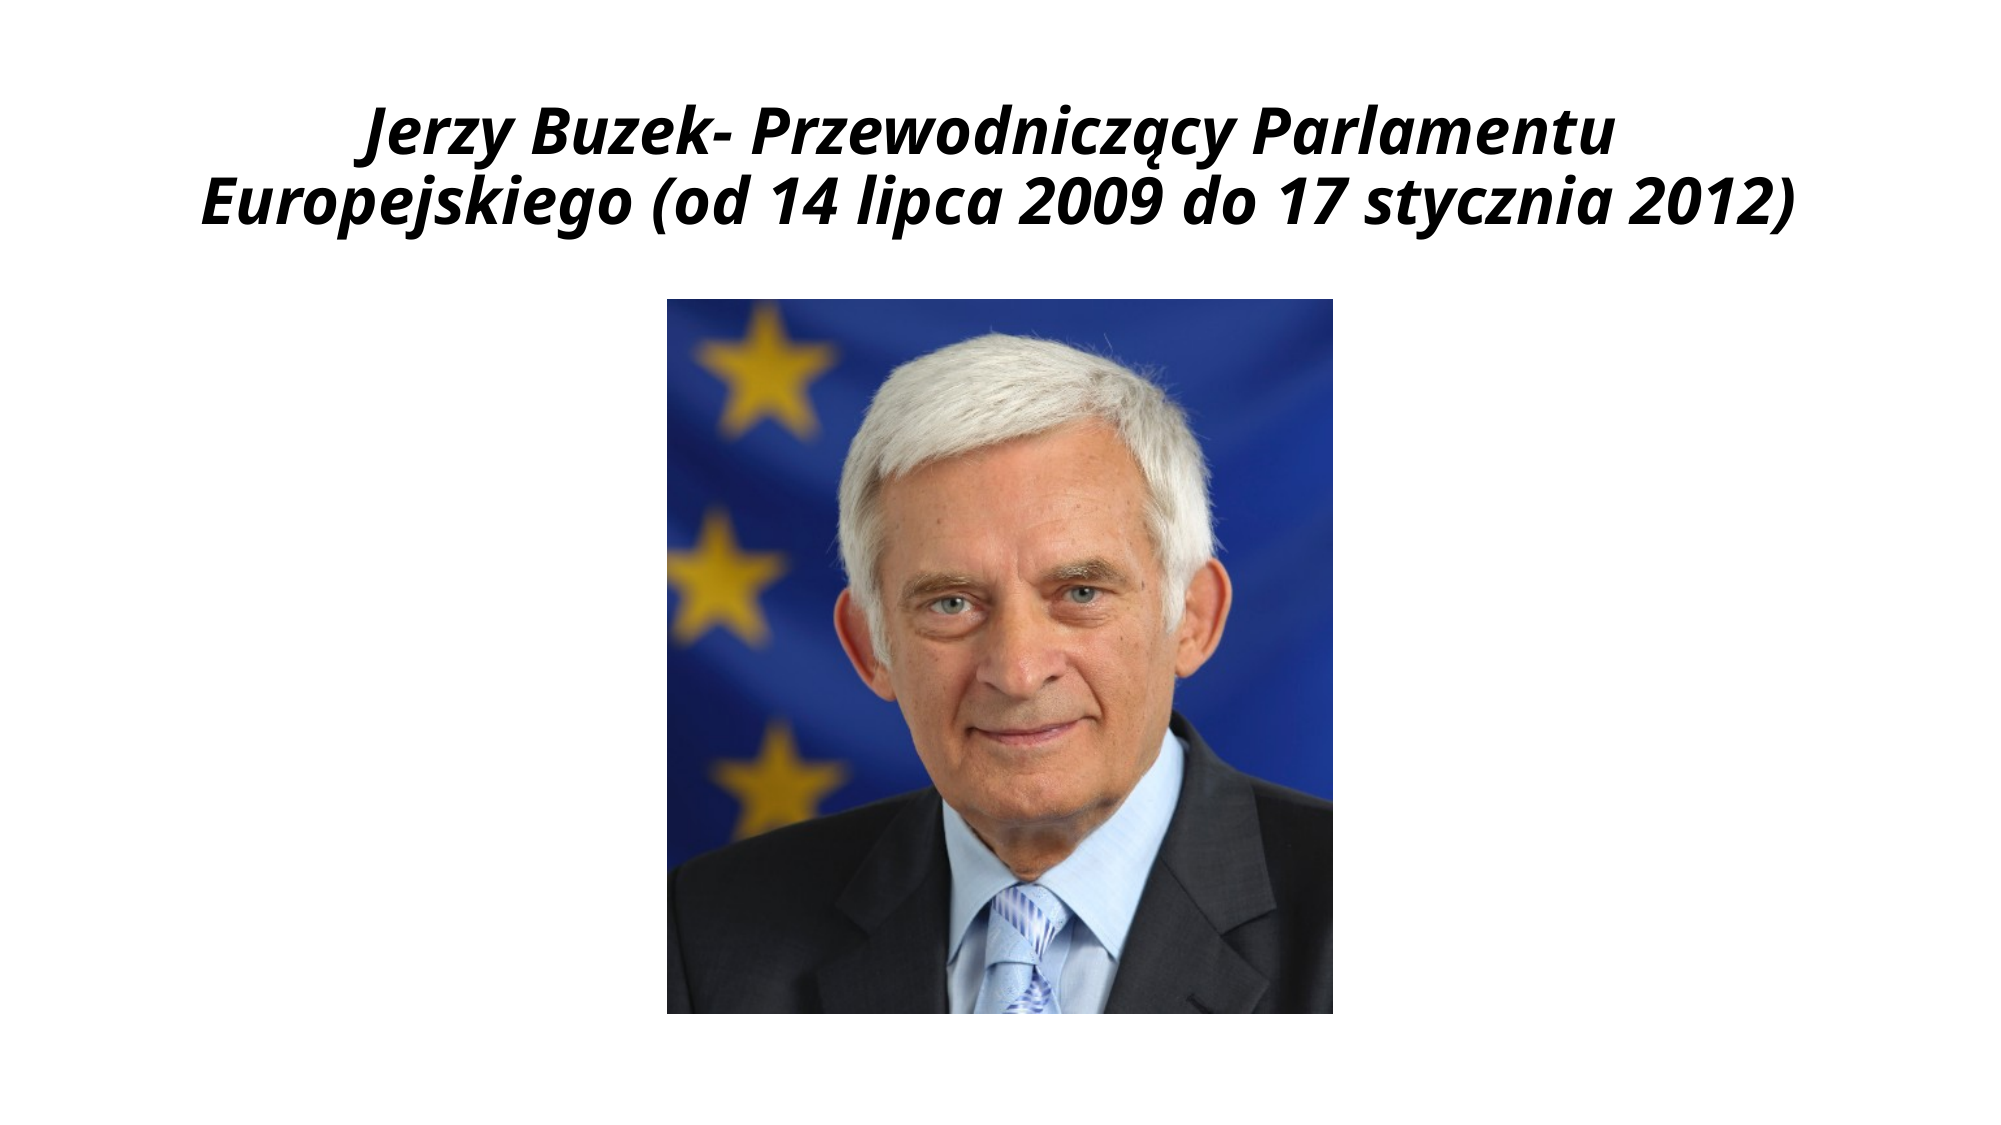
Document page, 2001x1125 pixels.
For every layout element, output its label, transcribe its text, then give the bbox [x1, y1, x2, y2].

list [667, 299, 1333, 1014]
title Jerzy Buzek- Przewodniczący Parlamentu Europejskiego (od 14 lipca 2009 do 17 stycznia 2012) [137, 59, 1863, 278]
